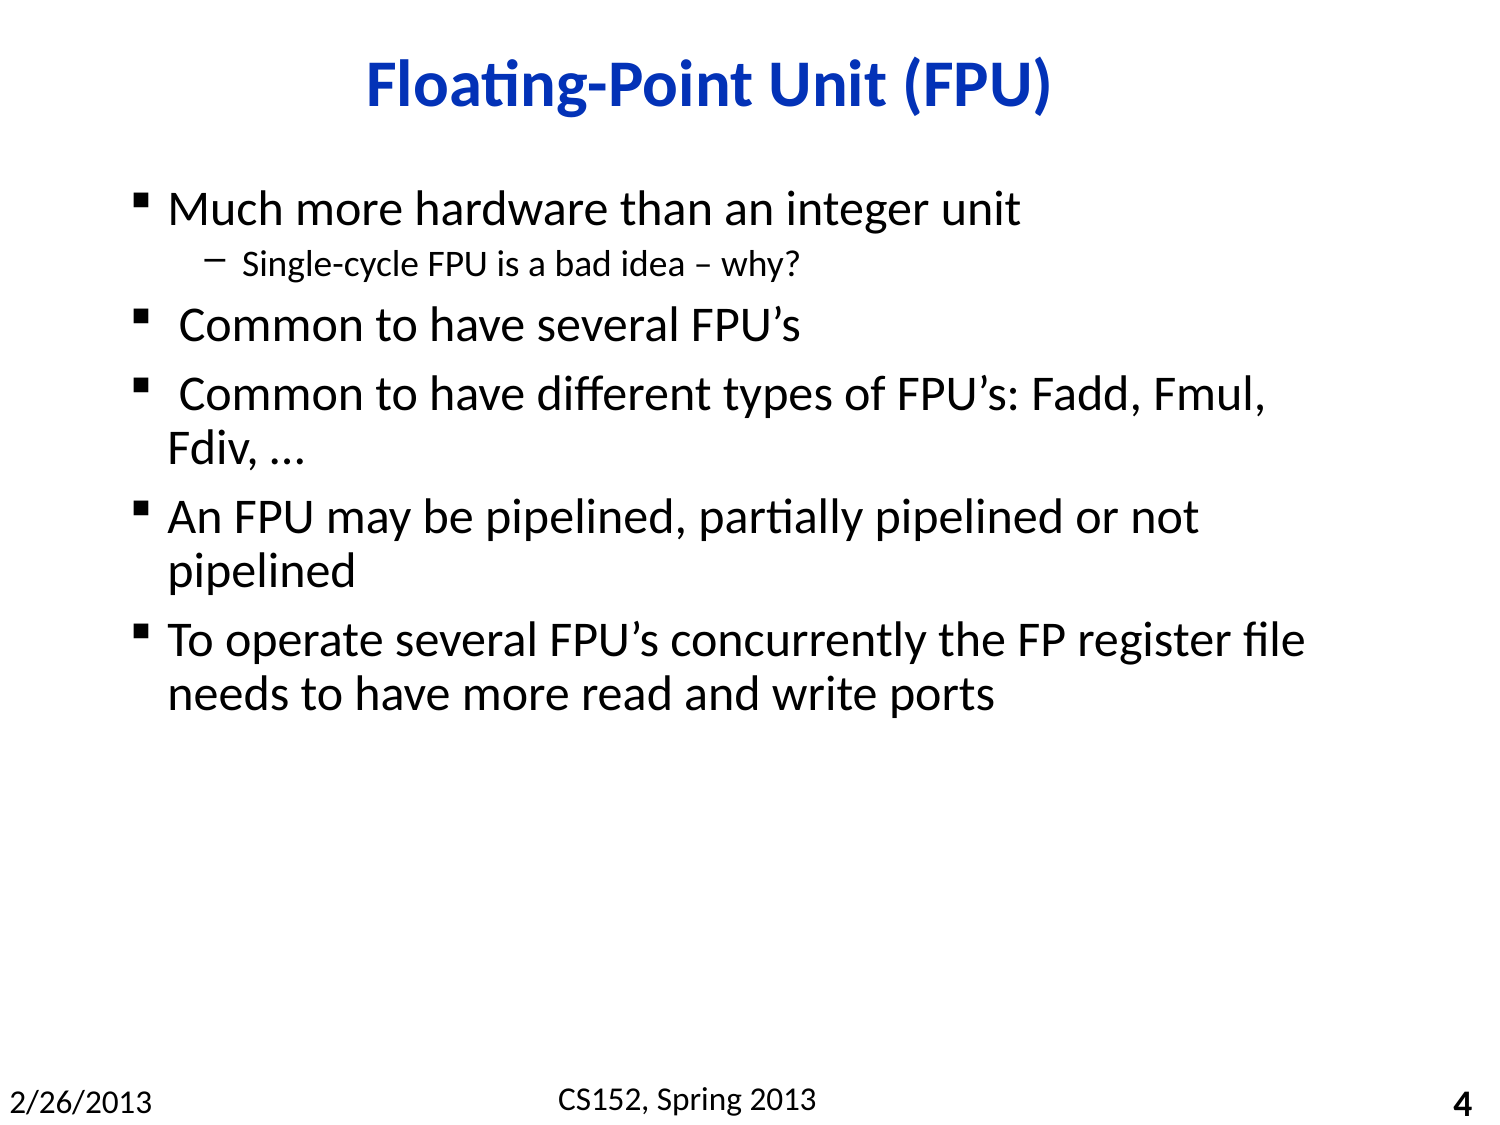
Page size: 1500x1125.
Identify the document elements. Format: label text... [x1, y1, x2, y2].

list Much more hardware than an integer unit Single-cycle FPU is a bad idea – why? Common to have several FPU’s Common to have different types of FPU’s: Fadd, Fmul, Fdiv, … An FPU may be pipelined, partially pipelined or not pipelined To operate several FPU’s concurrently the FP register file needs to have more read and write ports [114, 174, 1376, 1005]
title Floating-Point Unit (FPU) [112, 24, 1310, 147]
slide_number 4 [1174, 1076, 1488, 1125]
